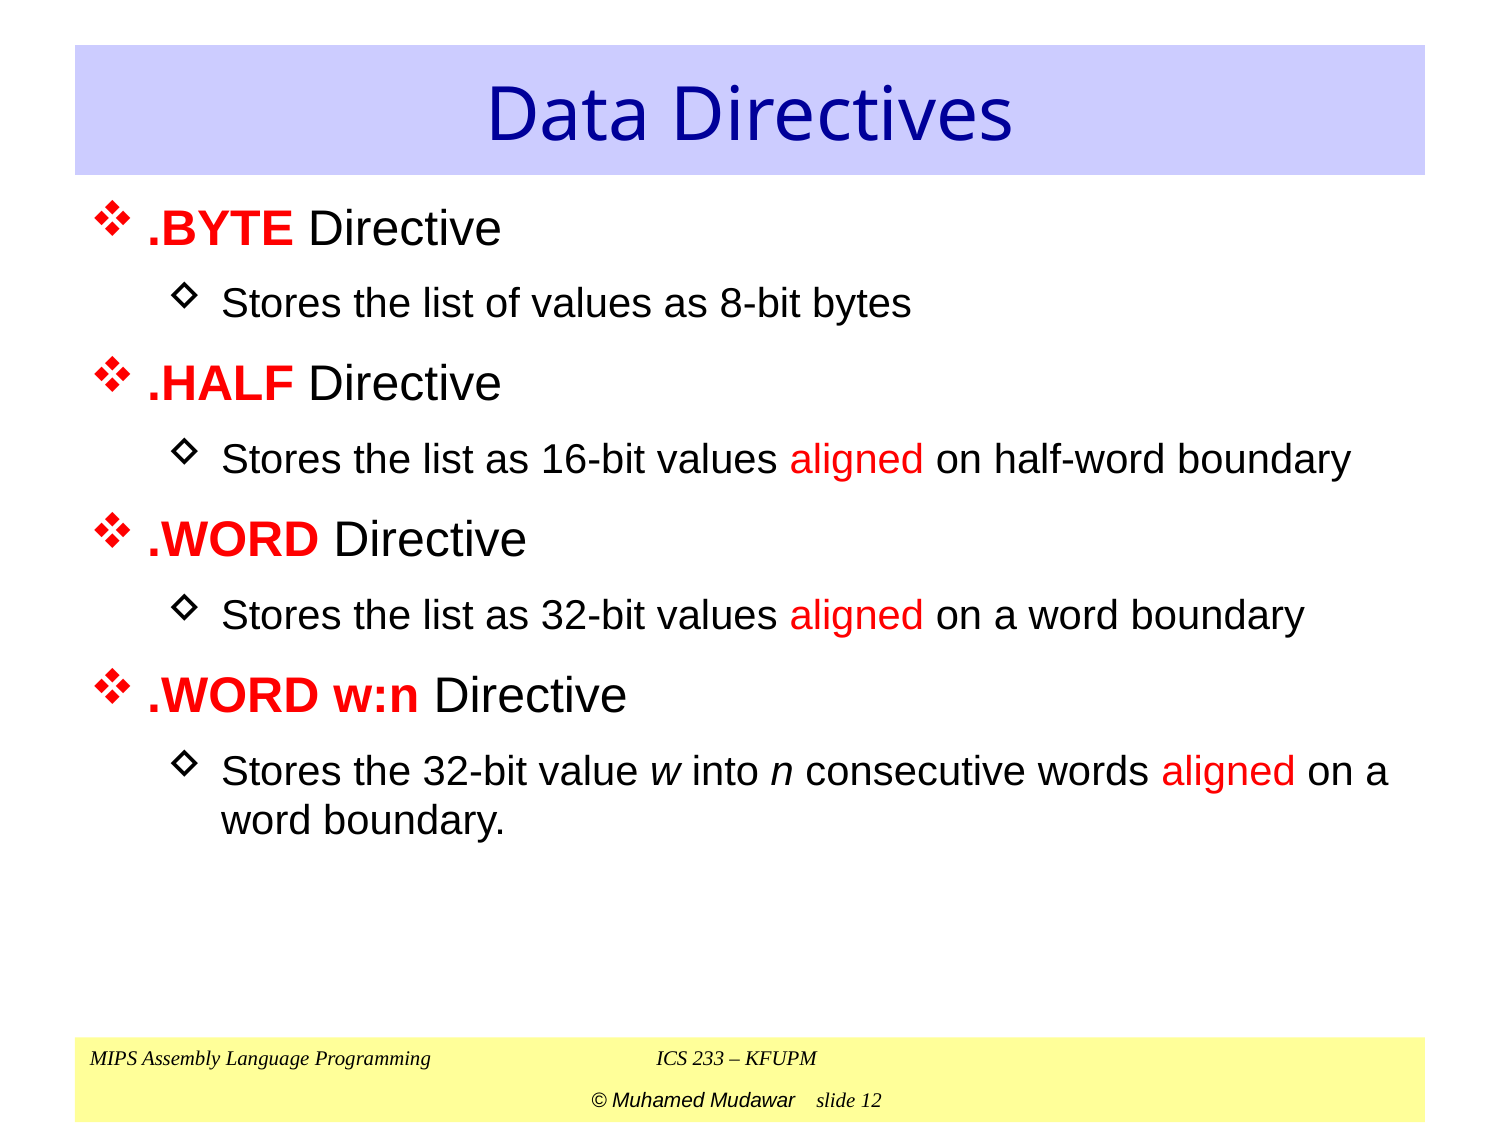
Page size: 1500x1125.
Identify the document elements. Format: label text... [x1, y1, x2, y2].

list .BYTE Directive Stores the list of values as 8-bit bytes .HALF Directive Stores the list as 16-bit values aligned on half-word boundary .WORD Directive Stores the list as 32-bit values aligned on a word boundary .WORD w:n Directive Stores the 32-bit value w into n consecutive words aligned on a word boundary. [75, 187, 1425, 1032]
title Data Directives [75, 45, 1425, 175]
